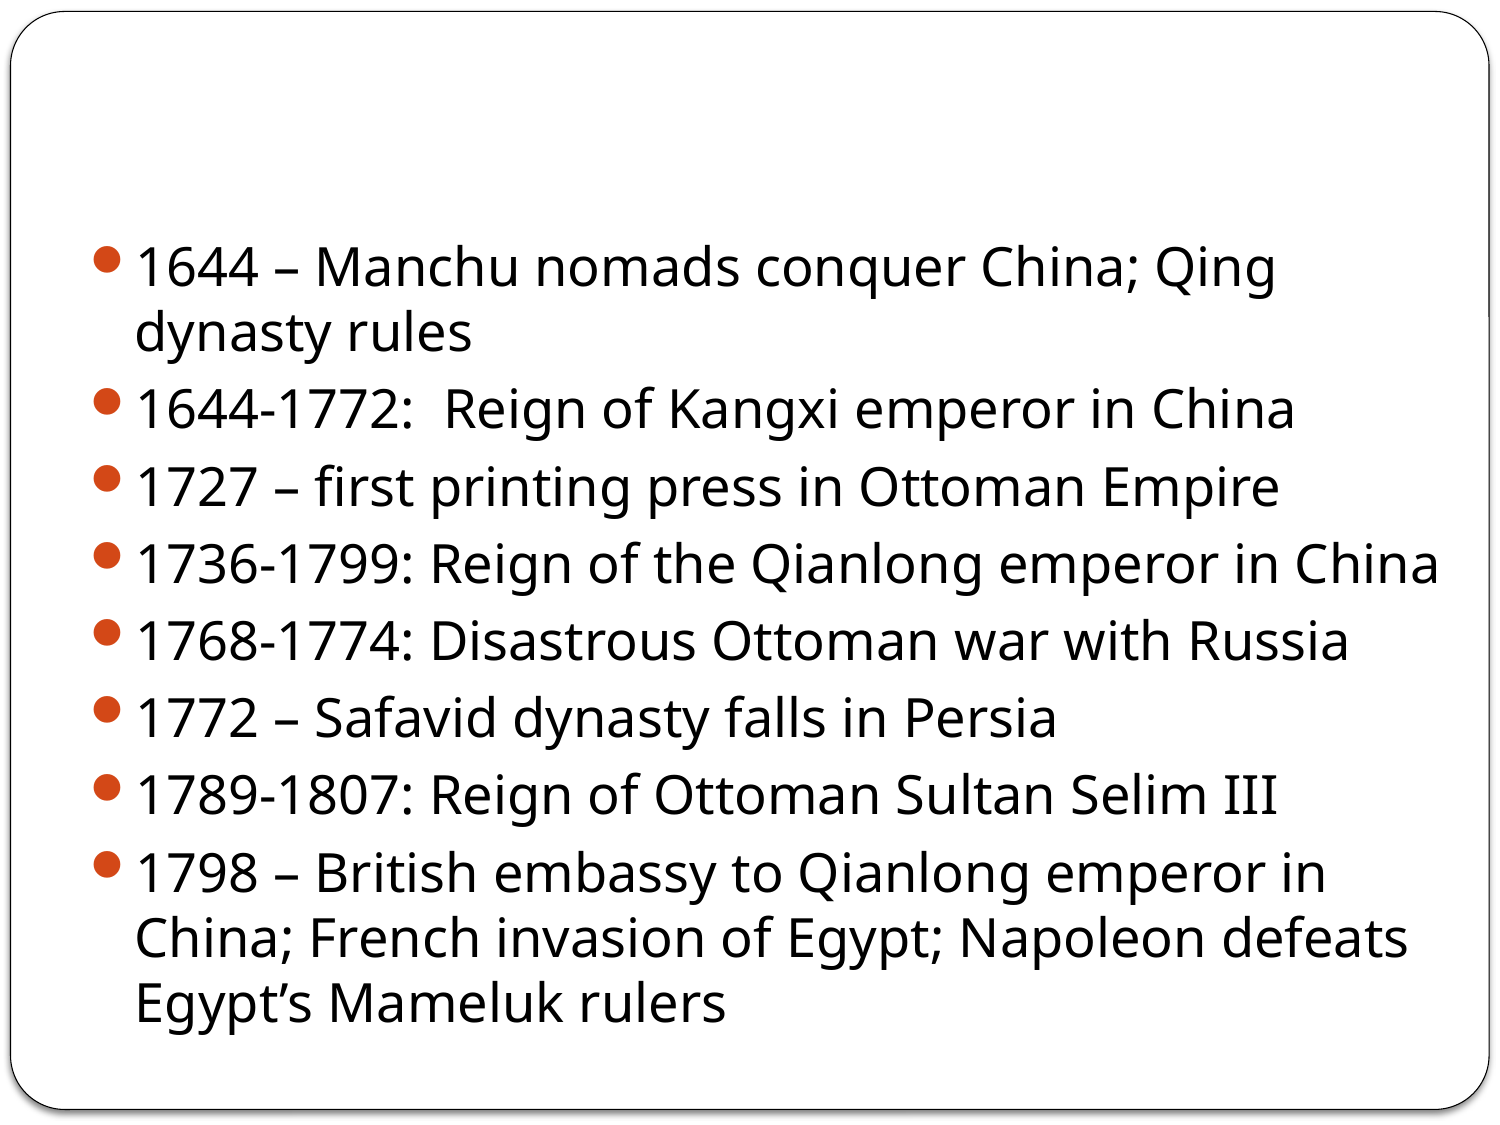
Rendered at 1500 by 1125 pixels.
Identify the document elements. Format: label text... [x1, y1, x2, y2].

list 1644 – Manchu nomads conquer China; Qing dynasty rules 1644-1772: Reign of Kangxi emperor in China 1727 – first printing press in Ottoman Empire 1736-1799: Reign of the Qianlong emperor in China 1768-1774: Disastrous Ottoman war with Russia 1772 – Safavid dynasty falls in Persia 1789-1807: Reign of Ottoman Sultan Selim III 1798 – British embassy to Qianlong emperor in China; French invasion of Egypt; Napoleon defeats Egypt’s Mameluk rulers [75, 224, 1500, 1125]
